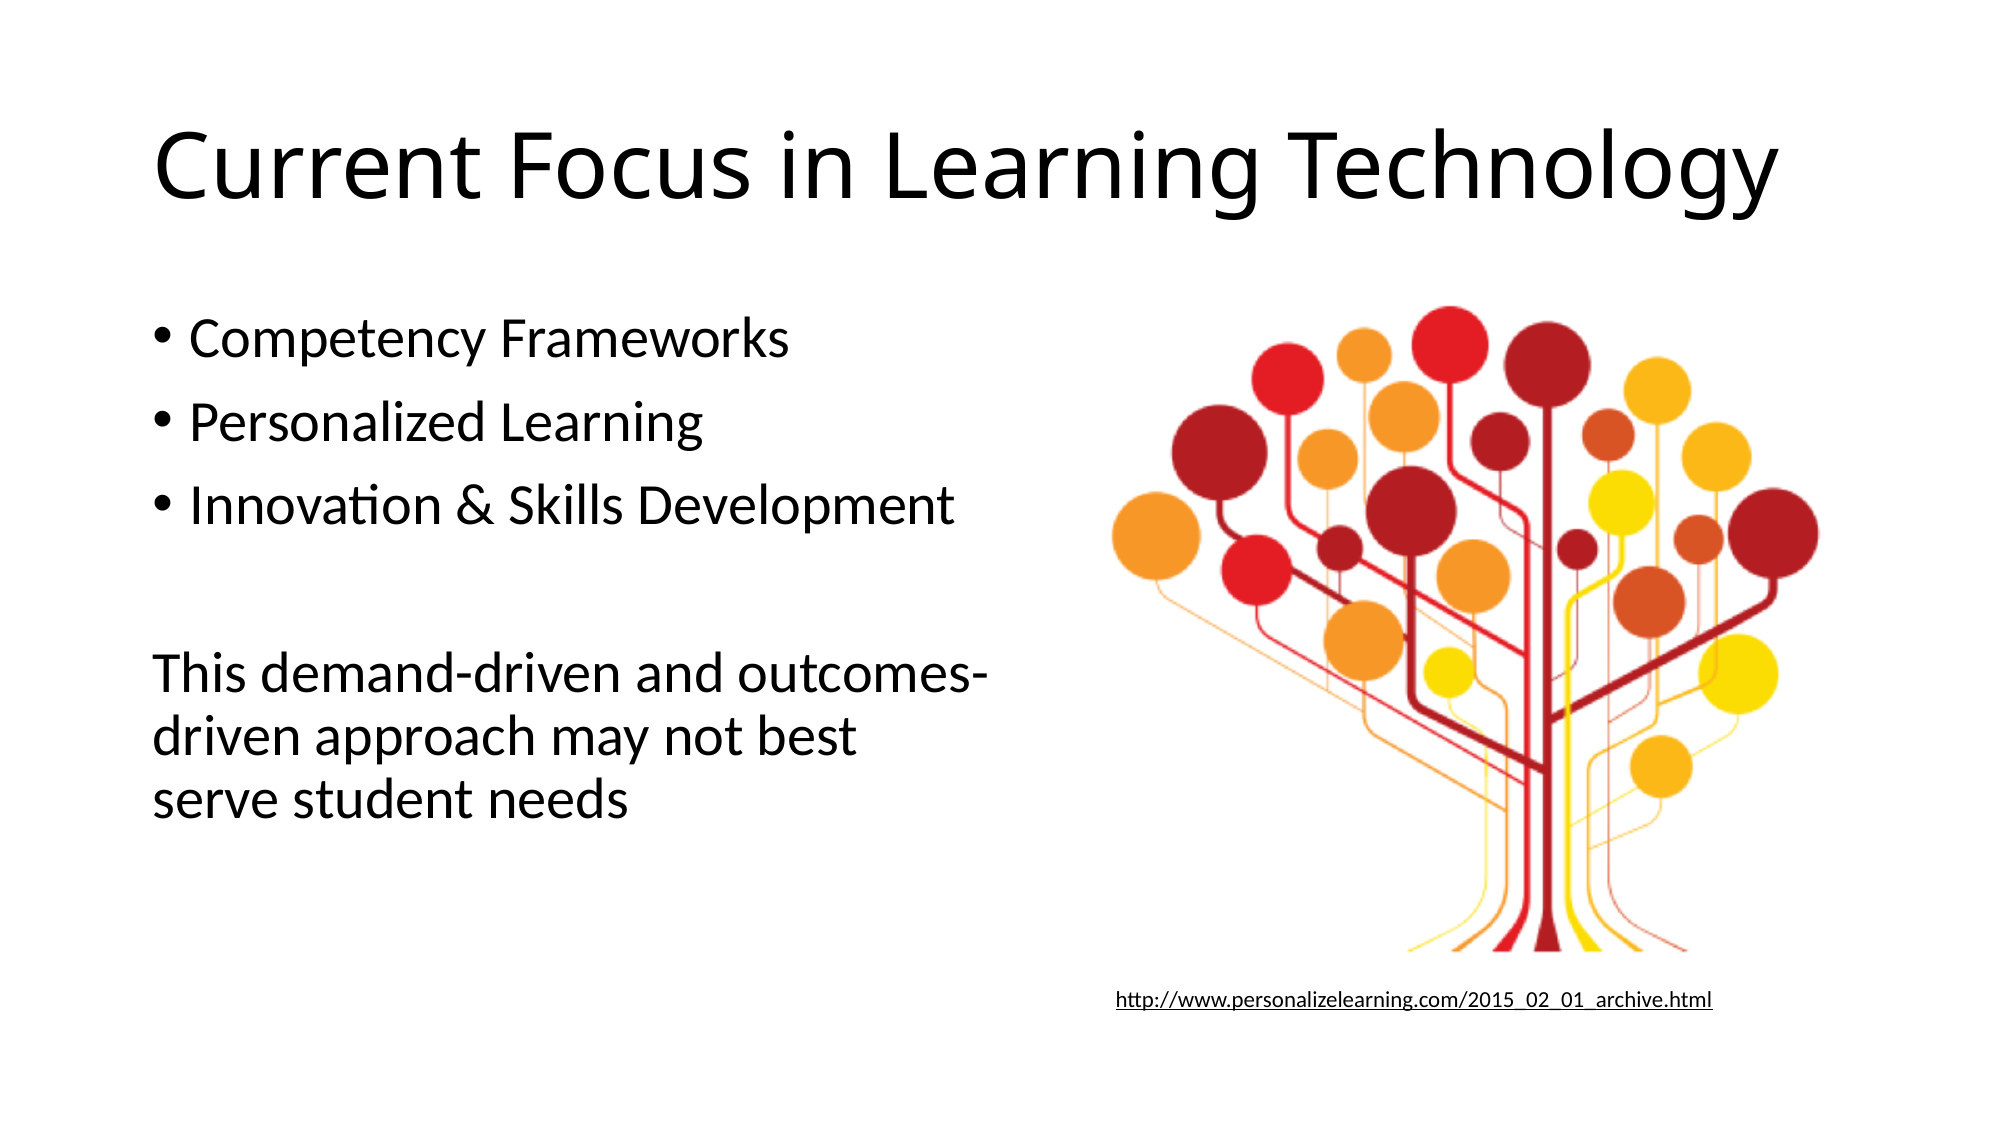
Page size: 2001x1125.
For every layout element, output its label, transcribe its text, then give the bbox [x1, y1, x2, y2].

picture [1098, 296, 1863, 958]
list Competency Frameworks Personalized Learning Innovation & Skills Development This demand-driven and outcomes-driven approach may not best serve student needs [137, 299, 1011, 1014]
text_box http://www.personalizelearning.com/2015_02_01_archive.html [1100, 976, 1749, 1019]
title Current Focus in Learning Technology [137, 59, 1863, 278]
